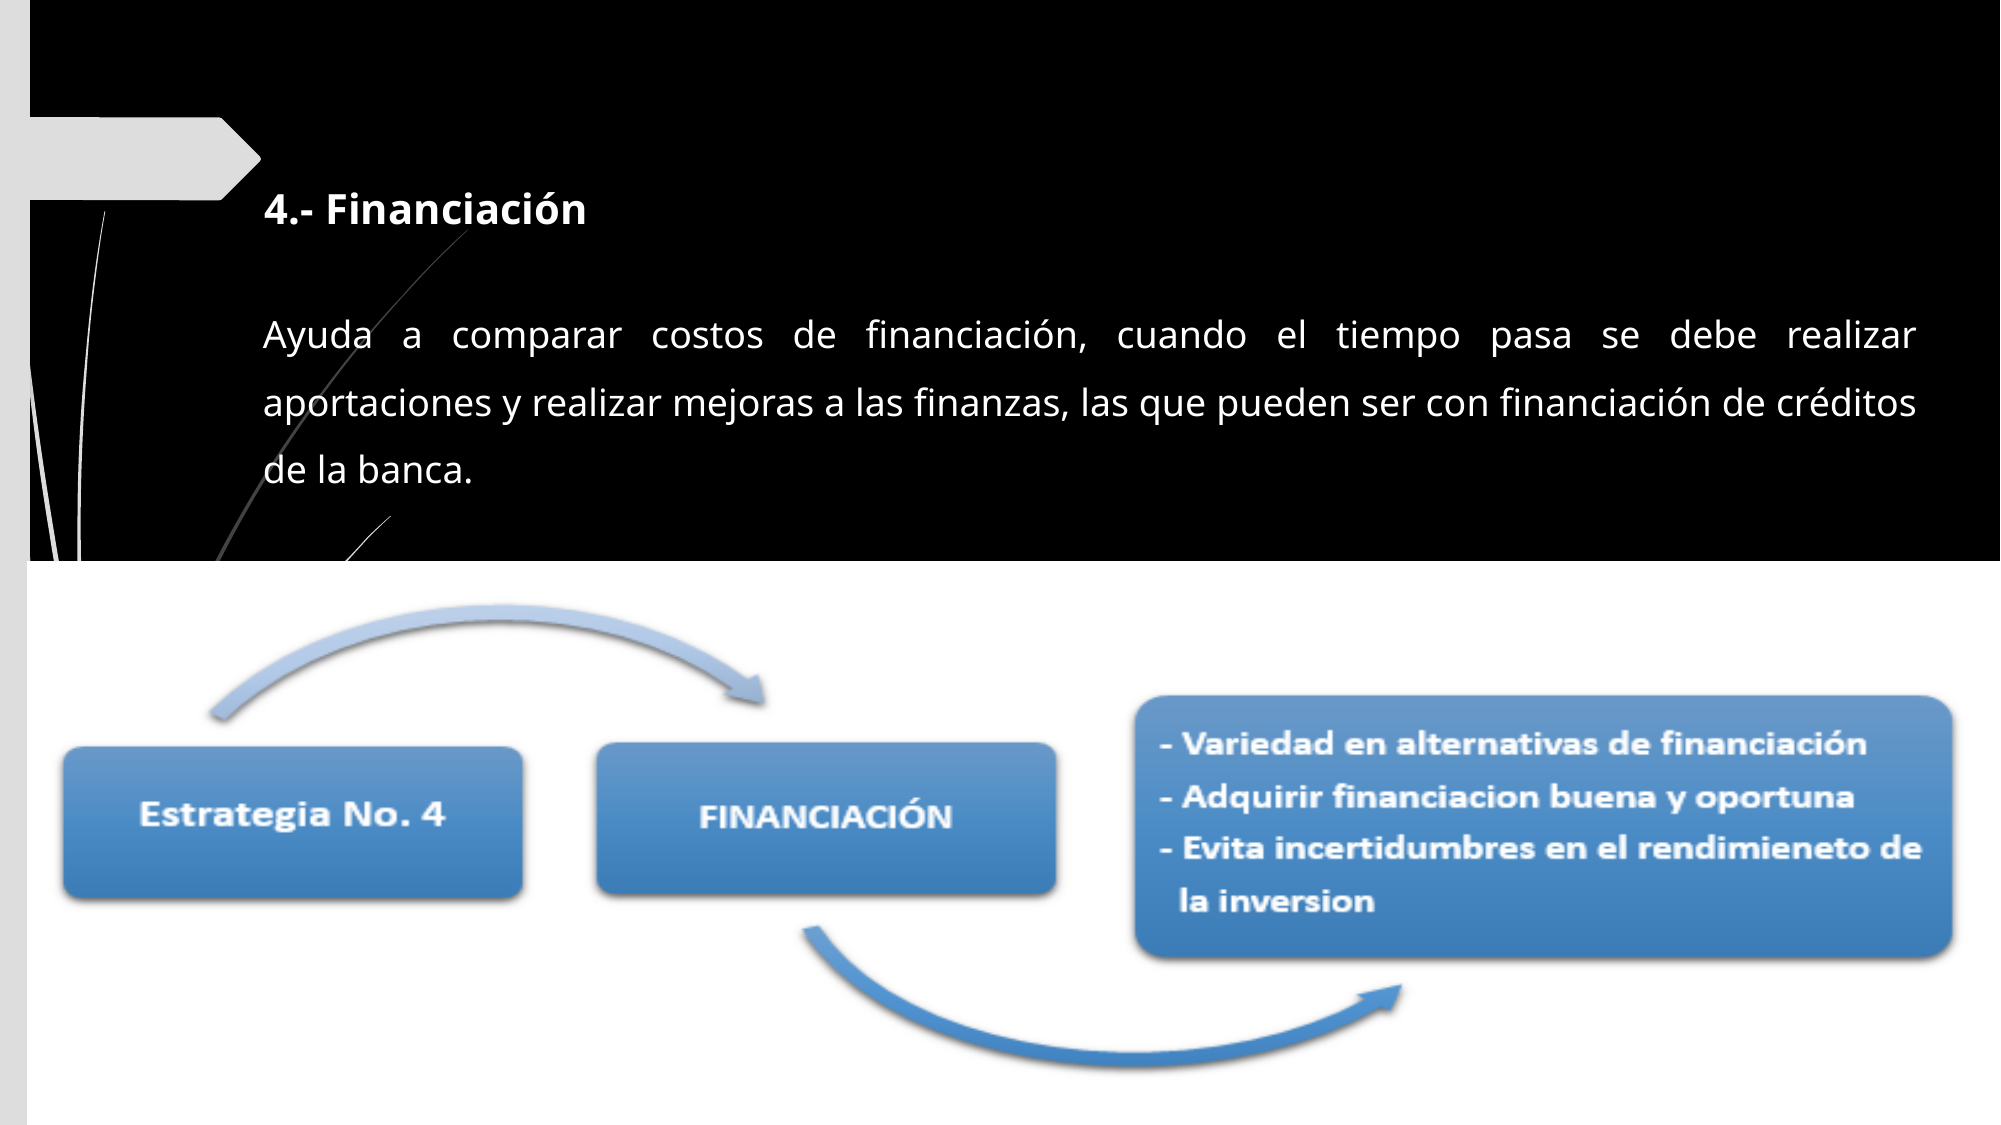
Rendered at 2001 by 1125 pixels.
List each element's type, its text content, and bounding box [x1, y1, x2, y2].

text_box 4.- Financiación [250, 175, 604, 240]
picture [26, 561, 2000, 1125]
text_box Ayuda a comparar costos de financiación, cuando el tiempo pasa se debe realizar aportaciones y realizar mejoras a las finanzas, las que pueden ser con financiación de créditos de la banca. [248, 281, 1934, 499]
